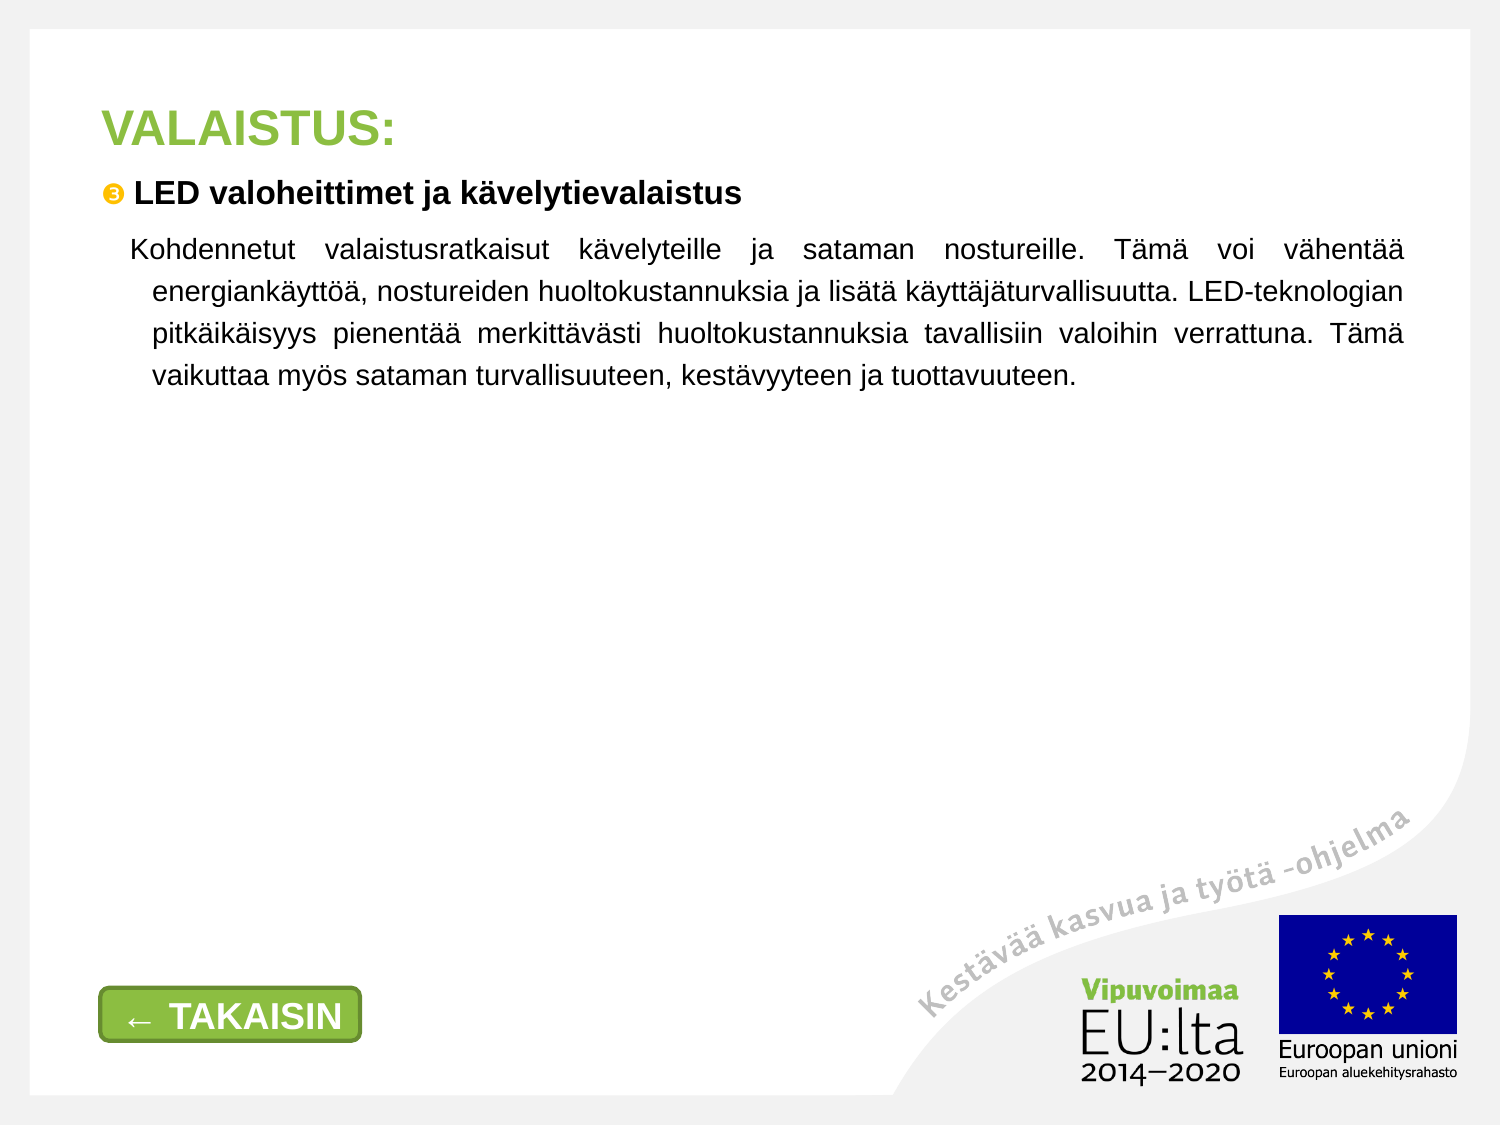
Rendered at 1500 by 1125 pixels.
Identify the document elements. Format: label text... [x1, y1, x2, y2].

text_box VALAISTUS: ❸ LED valoheittimet ja kävelytievalaistus Kohdennetut valaistusratkaisut kävelyteille ja sataman nostureille. Tämä voi vähentää energiankäyttöä, nostureiden huoltokustannuksia ja lisätä käyttäjäturvallisuutta. LED-teknologian pitkäikäisyys pienentää merkittävästi huoltokustannuksia tavallisiin valoihin verrattuna. Tämä vaikuttaa myös sataman turvallisuuteen, kestävyyteen ja tuottavuuteen. [53, 84, 1421, 399]
picture [0, 0, 1500, 1125]
text_box ← TAKAISIN [98, 985, 363, 1043]
